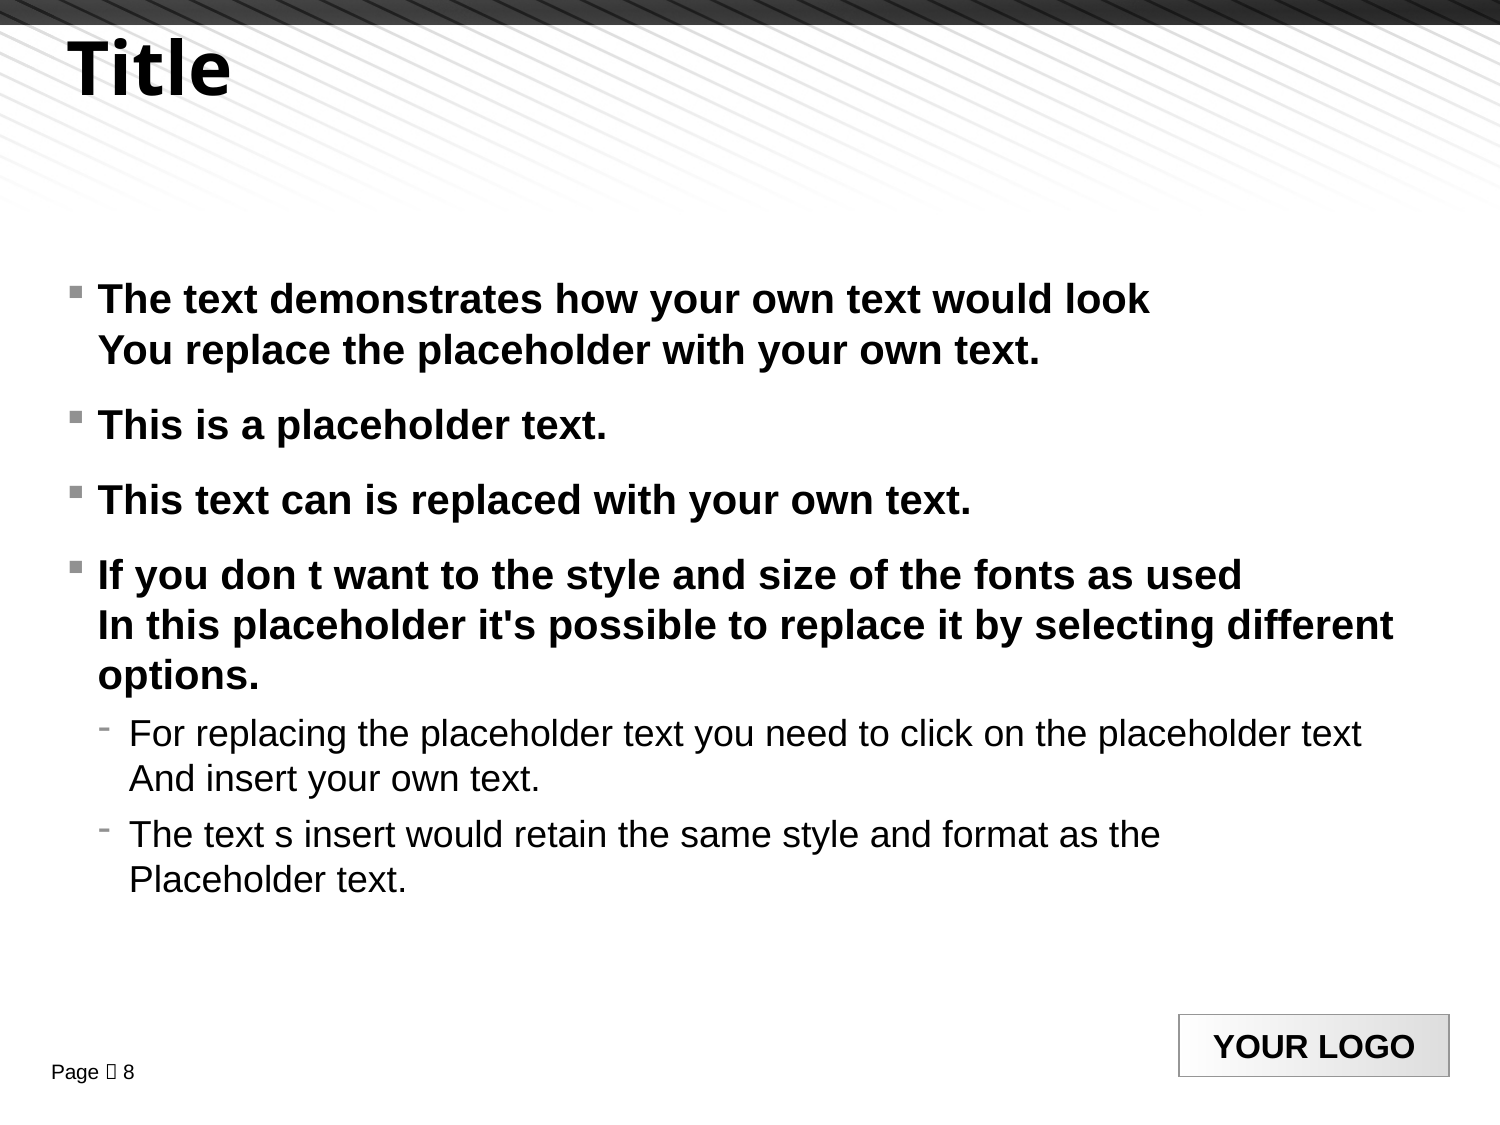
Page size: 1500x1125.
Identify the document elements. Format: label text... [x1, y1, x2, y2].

title Title [51, 19, 961, 118]
list The text demonstrates how your own text would look You replace the placeholder with your own text. This is a placeholder text. This text can is replaced with your own text. If you don t want to the style and size of the fonts as used In this placeholder it's possible to replace it by selecting different options. For replacing the placeholder text you need to click on the placeholder text And insert your own text. The text s insert would retain the same style and format as the Placeholder text. [51, 264, 1450, 986]
picture [0, 0, 1500, 1125]
footer Page  8 [35, 1051, 257, 1092]
